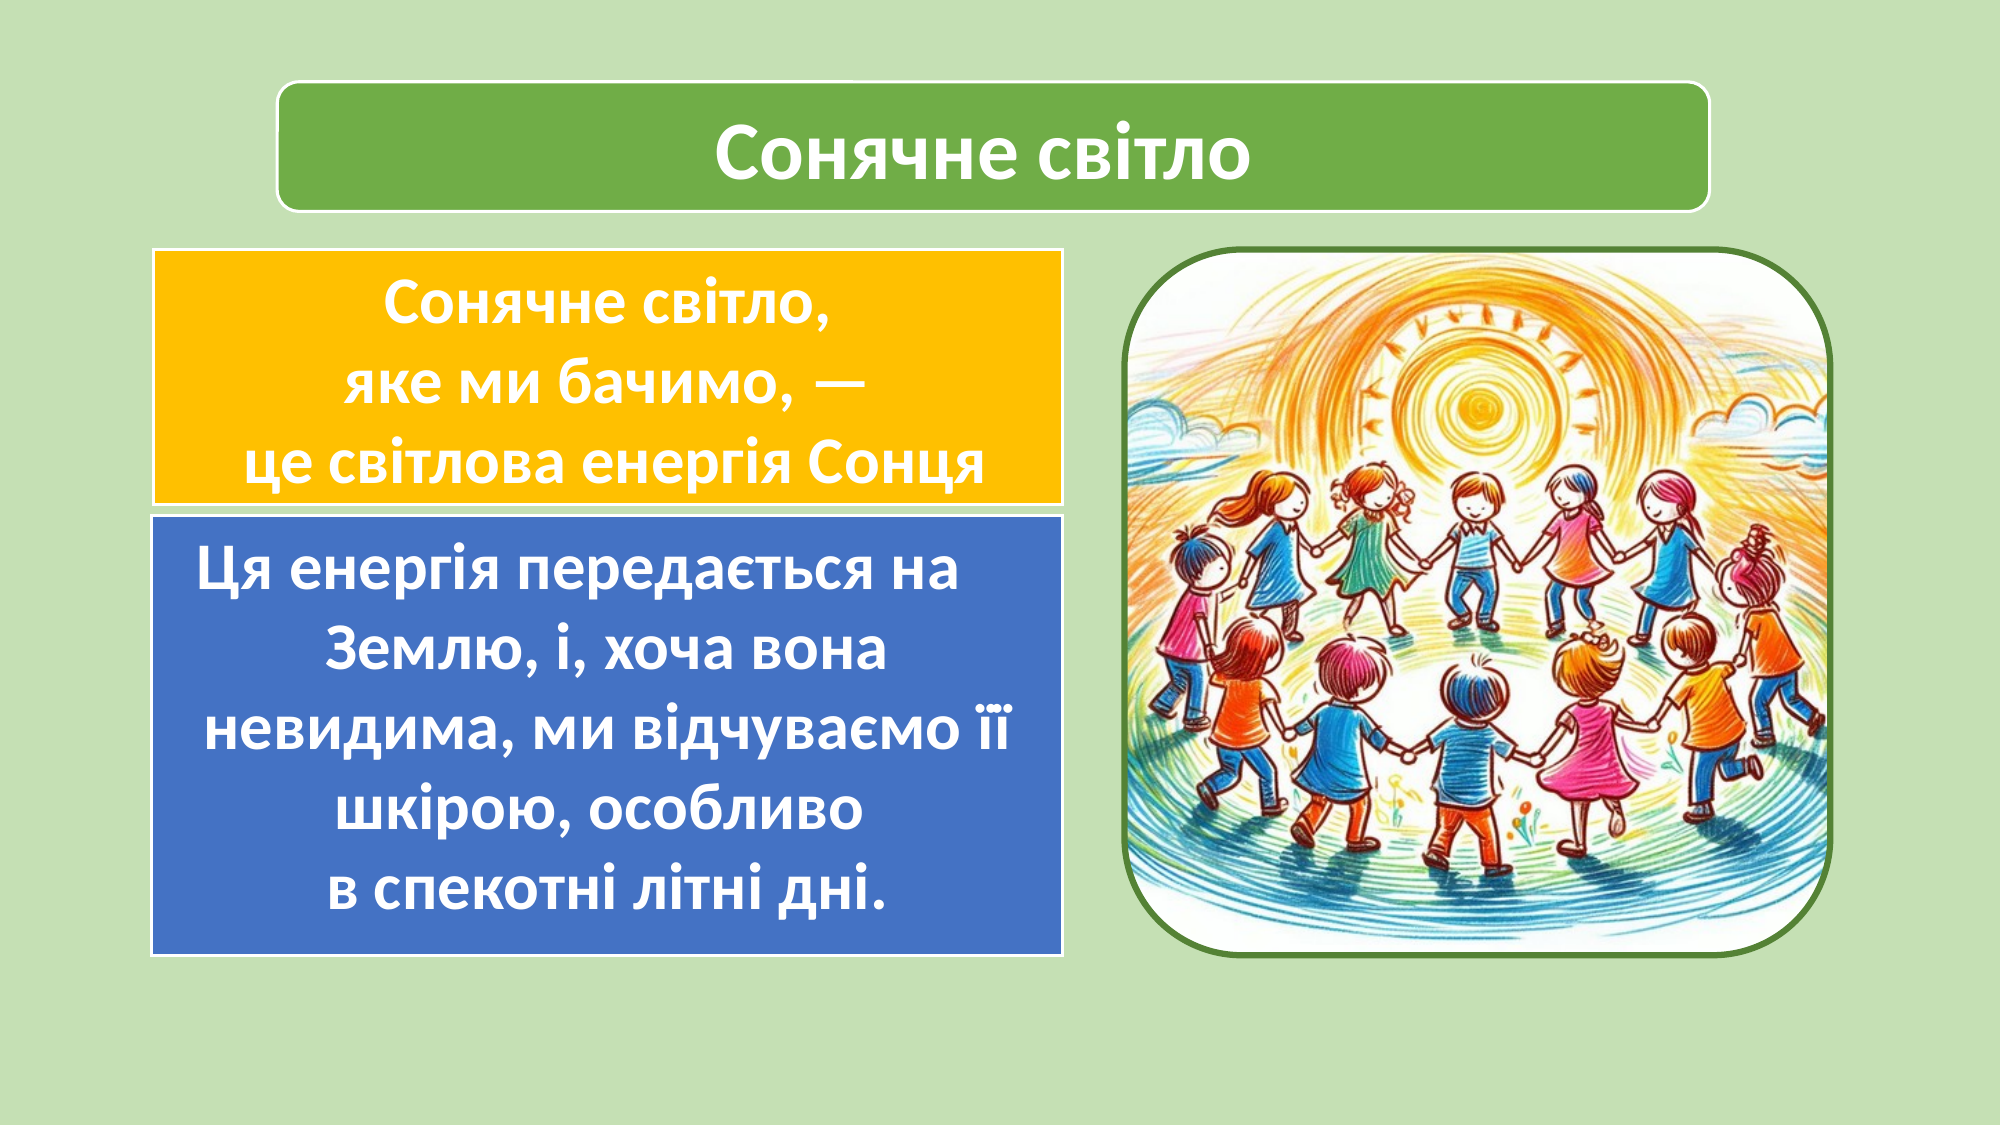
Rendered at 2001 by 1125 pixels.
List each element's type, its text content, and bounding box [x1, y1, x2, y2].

text_box Ця енергія передається на Землю, і, хоча вона невидима, ми відчуваємо її шкірою, особливо в спекотні літні дні. [150, 514, 1064, 957]
text_box Сонячне світло, яке ми бачимо, — це світлова енергія Сонця [152, 248, 1064, 506]
picture [1124, 249, 1831, 956]
text_box Сонячне світло [275, 80, 1712, 213]
